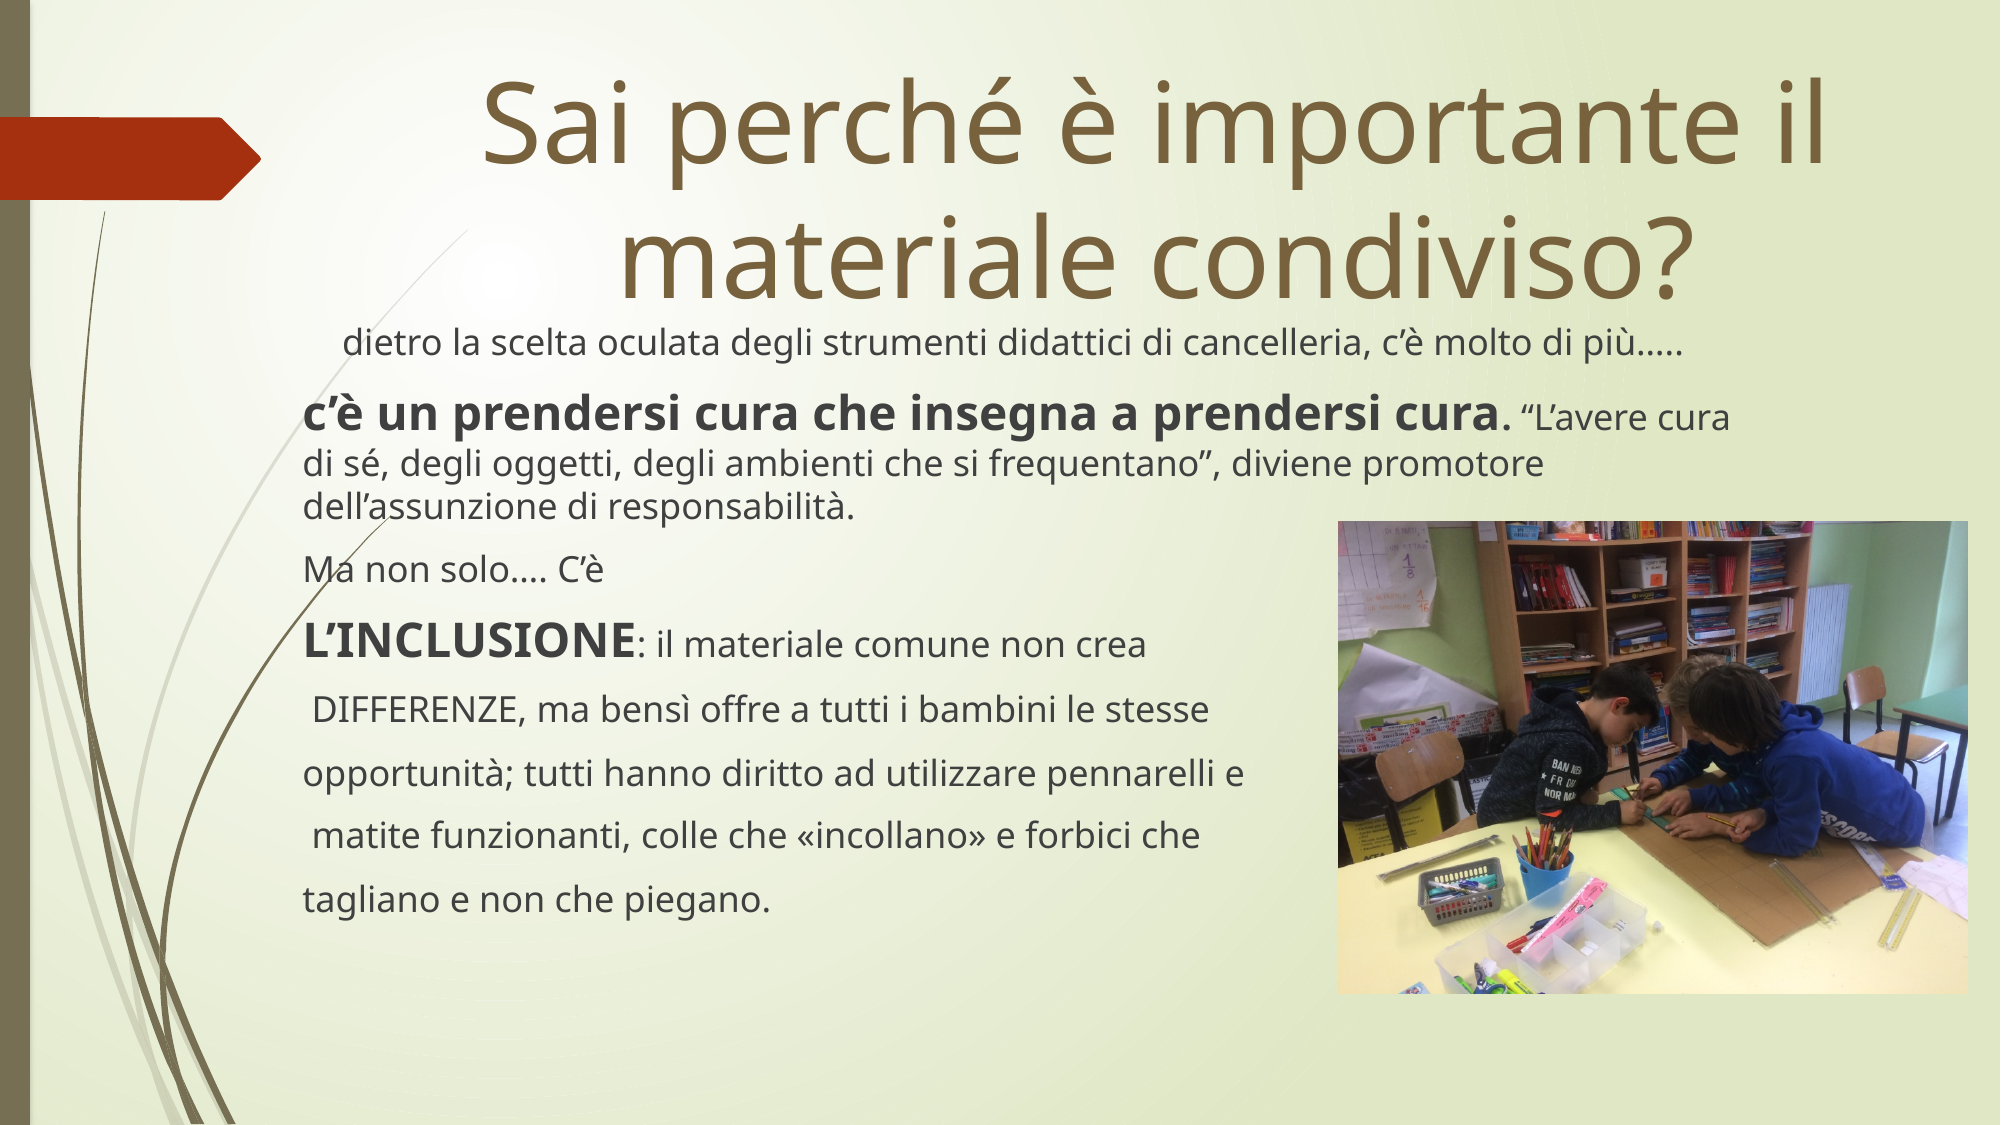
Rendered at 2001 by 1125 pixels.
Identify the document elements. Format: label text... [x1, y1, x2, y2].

picture [1337, 521, 1968, 995]
title Sai perché è importante il materiale condiviso? [425, 43, 1888, 313]
list dietro la scelta oculata degli strumenti didattici di cancelleria, c’è molto di più….. c’è un prendersi cura che insegna a prendersi cura. “L’avere cura di sé, degli oggetti, degli ambienti che si frequentano”, diviene promotore dell’assunzione di responsabilità. Ma non solo…. C’è L’INCLUSIONE: il materiale comune non crea DIFFERENZE, ma bensì offre a tutti i bambini le stesse opportunità; tutti hanno diritto ad utilizzare pennarelli e matite funzionanti, colle che «incollano» e forbici che tagliano e non che piegano. [287, 311, 1750, 932]
